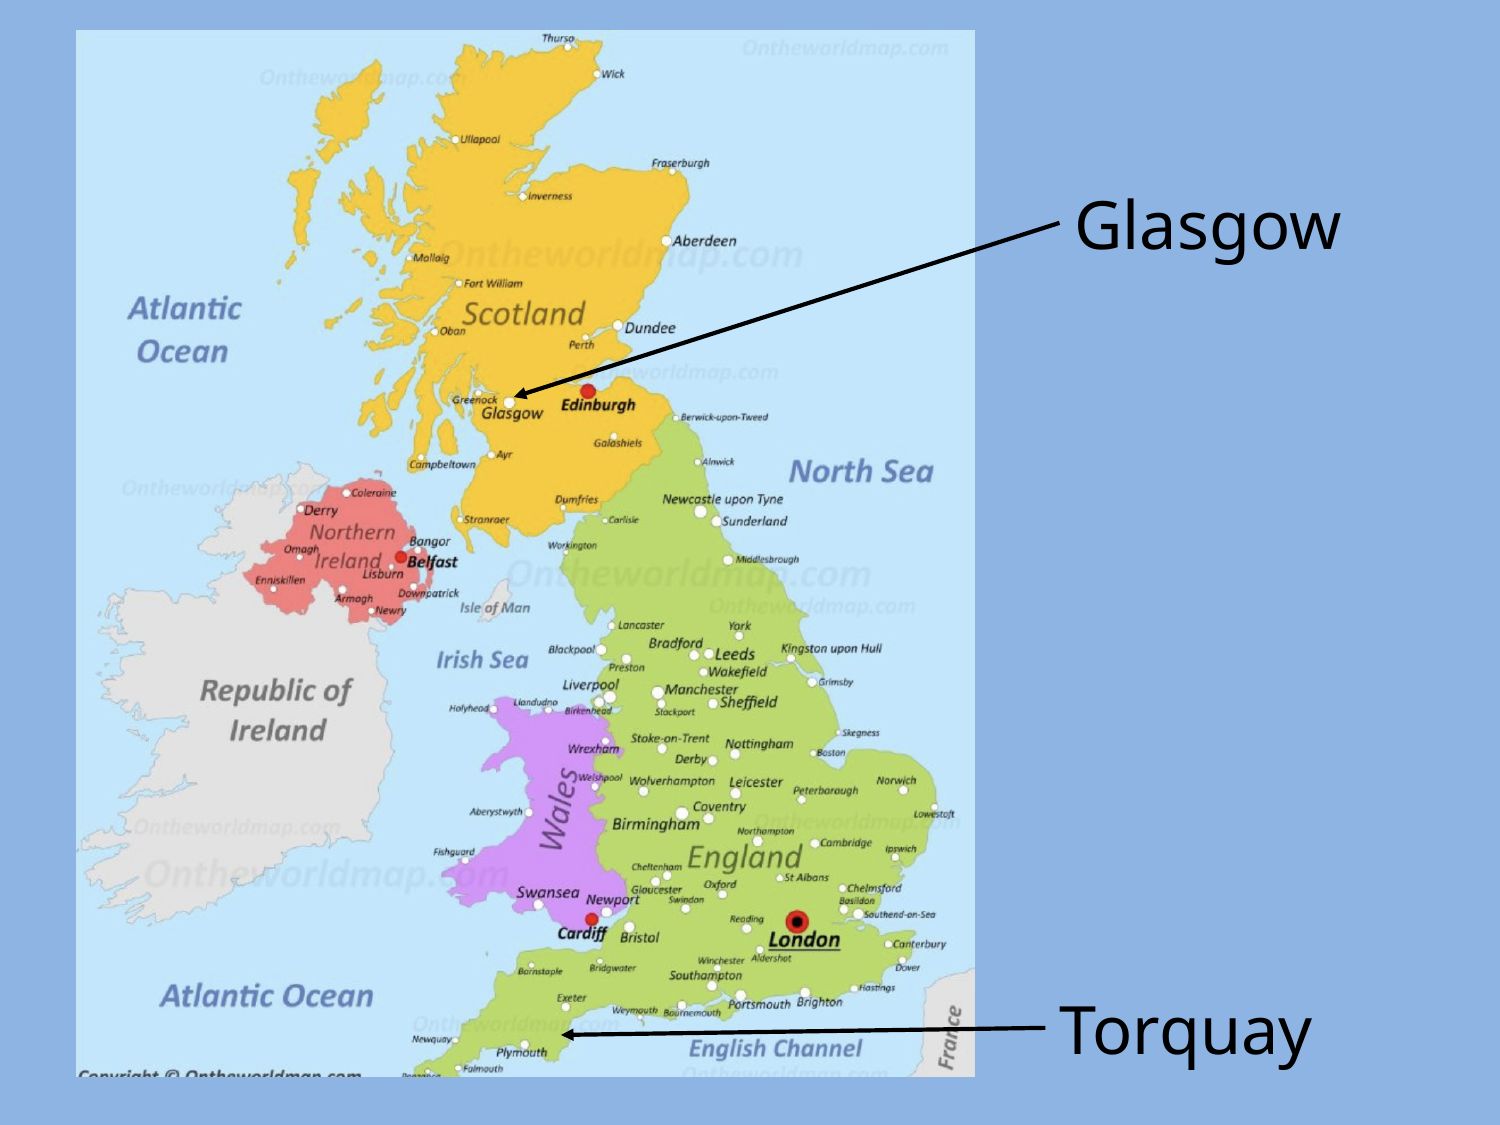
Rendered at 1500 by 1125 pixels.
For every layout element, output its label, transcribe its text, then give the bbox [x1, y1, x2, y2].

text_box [513, 223, 1060, 398]
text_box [560, 1028, 1046, 1036]
text_box Glasgow [1059, 175, 1403, 271]
text_box Torquay [1045, 980, 1388, 1076]
picture [76, 30, 975, 1077]
